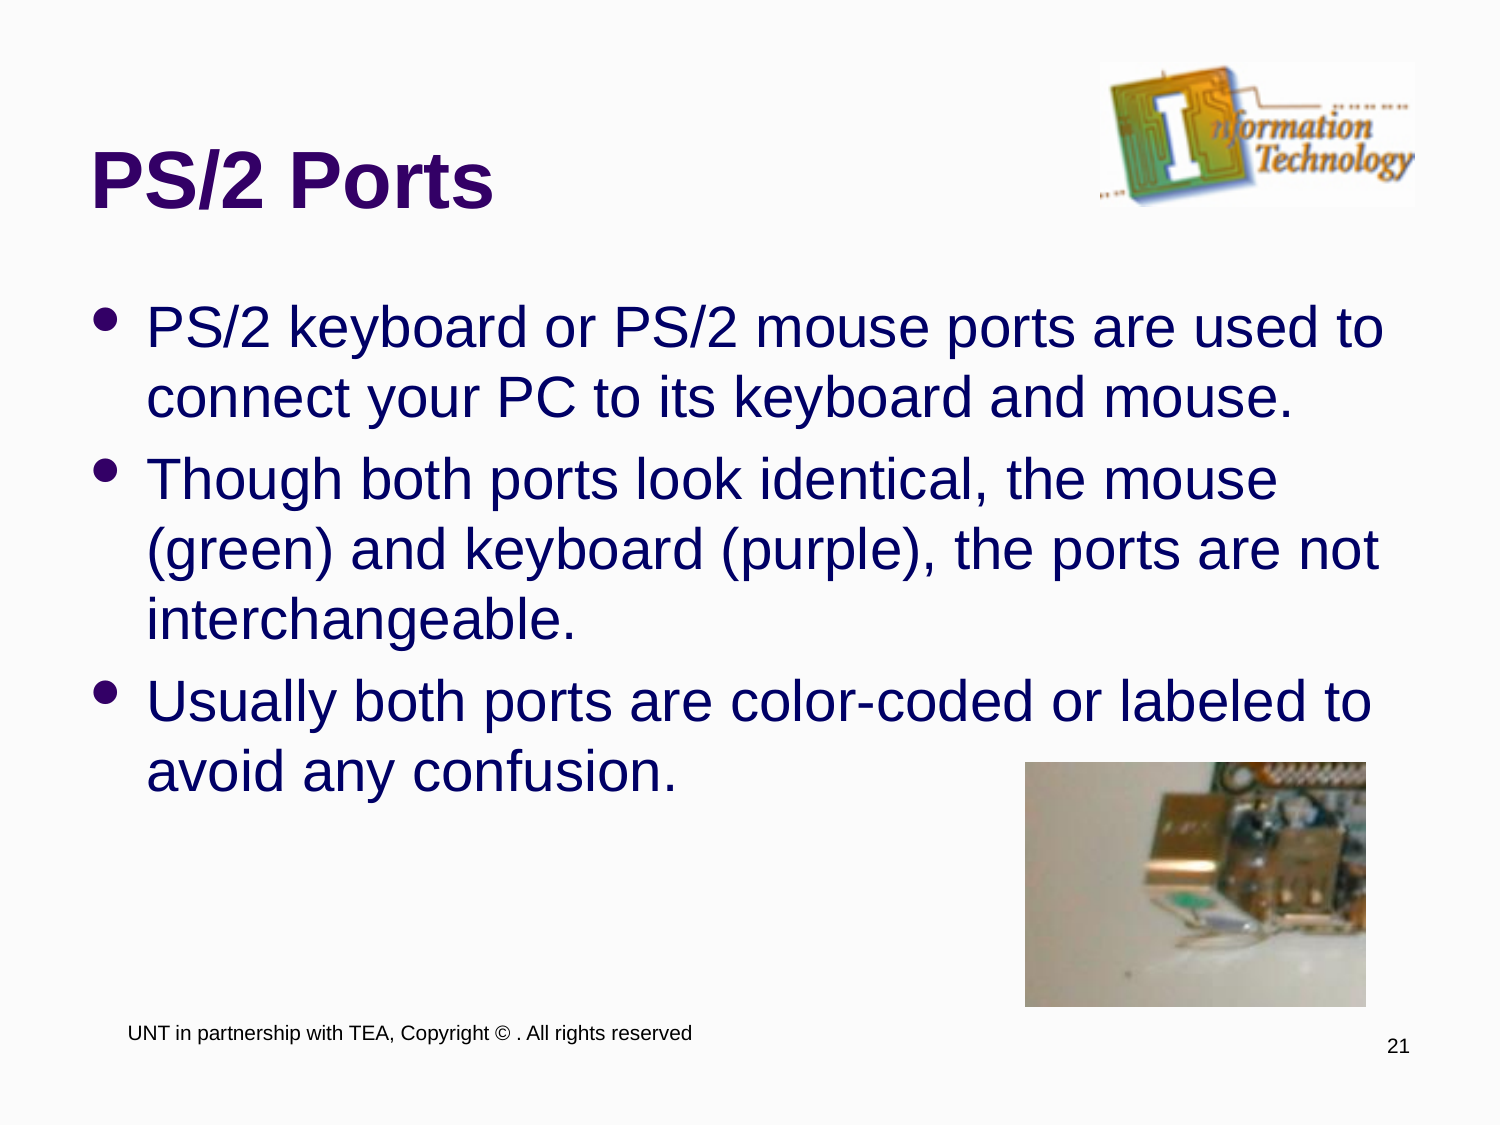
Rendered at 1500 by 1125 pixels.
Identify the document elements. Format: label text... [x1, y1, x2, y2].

picture [1024, 762, 1366, 1008]
picture [1101, 62, 1415, 207]
footer UNT in partnership with TEA, Copyright © . All rights reserved [112, 1012, 863, 1088]
list PS/2 keyboard or PS/2 mouse ports are used to connect your PC to its keyboard and mouse. Though both ports look identical, the mouse (green) and keyboard (purple), the ports are not interchangeable. Usually both ports are color-coded or labeled to avoid any confusion. [74, 281, 1426, 1006]
slide_number 21 [1074, 1024, 1426, 1101]
title PS/2 Ports [74, 19, 1101, 233]
